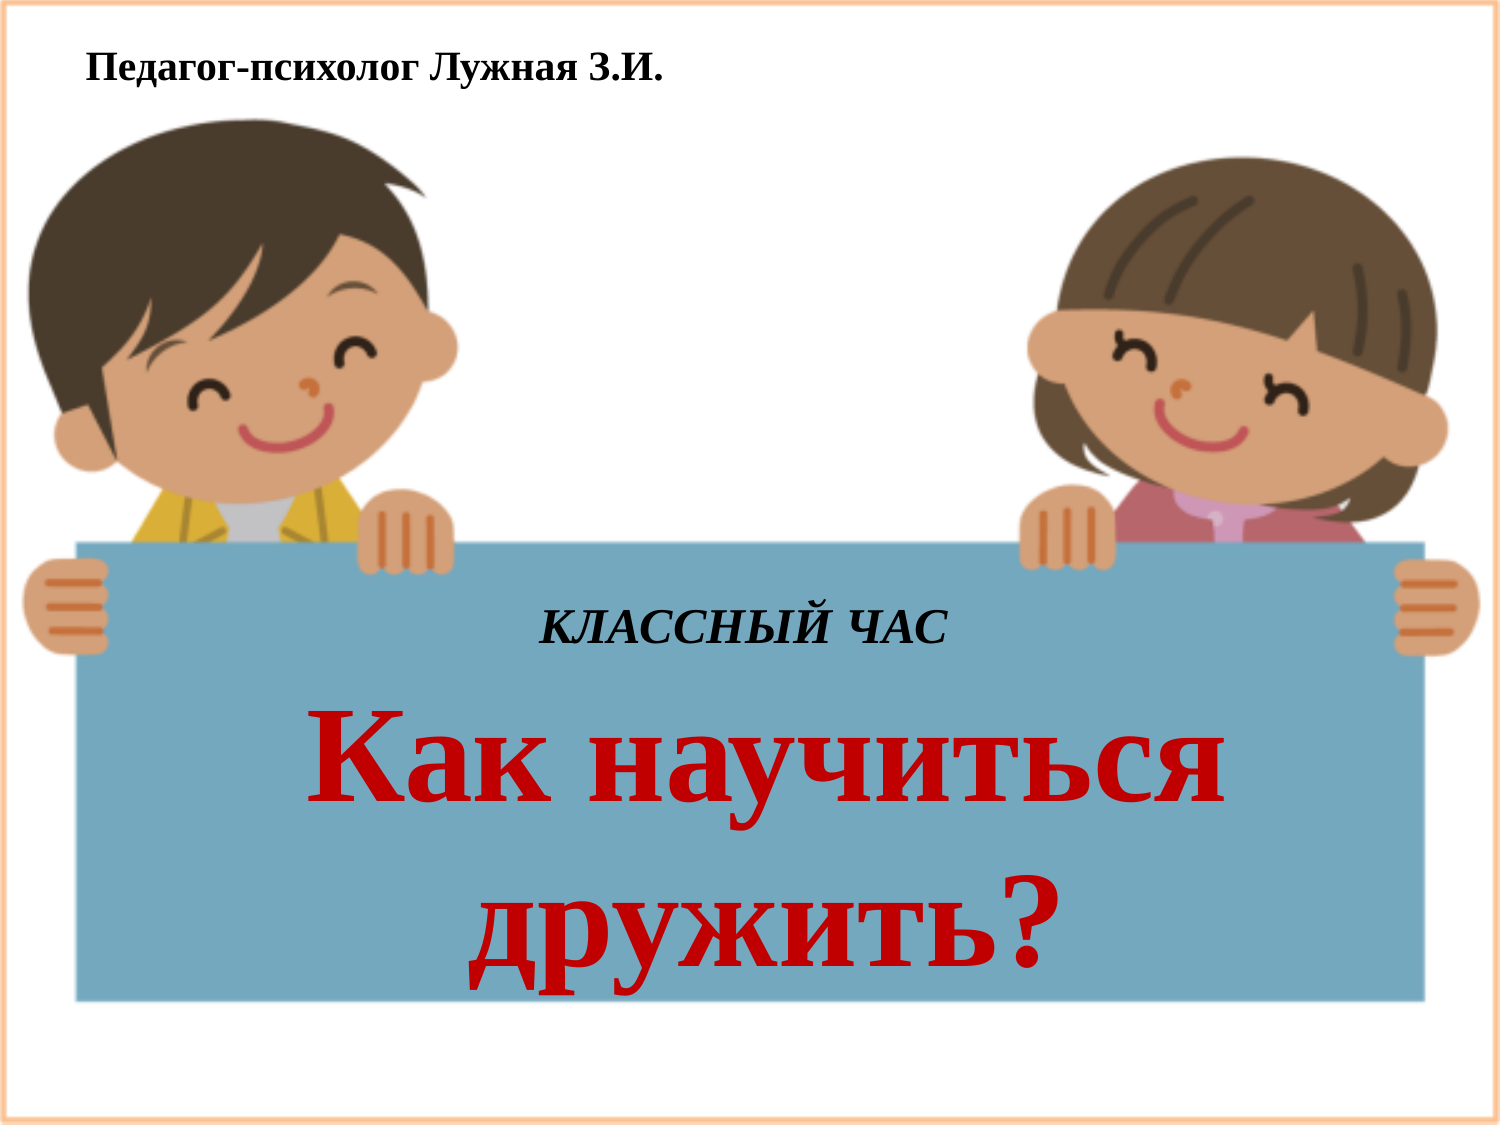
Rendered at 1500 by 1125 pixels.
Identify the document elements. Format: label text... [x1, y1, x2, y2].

text_box КЛАССНЫЙ ЧАС [398, 585, 1090, 661]
text_box Педагог-психолог Лужная З.И. [0, 31, 750, 96]
text_box Как научиться дружить? [164, 656, 1372, 1001]
picture [0, 0, 1500, 1125]
